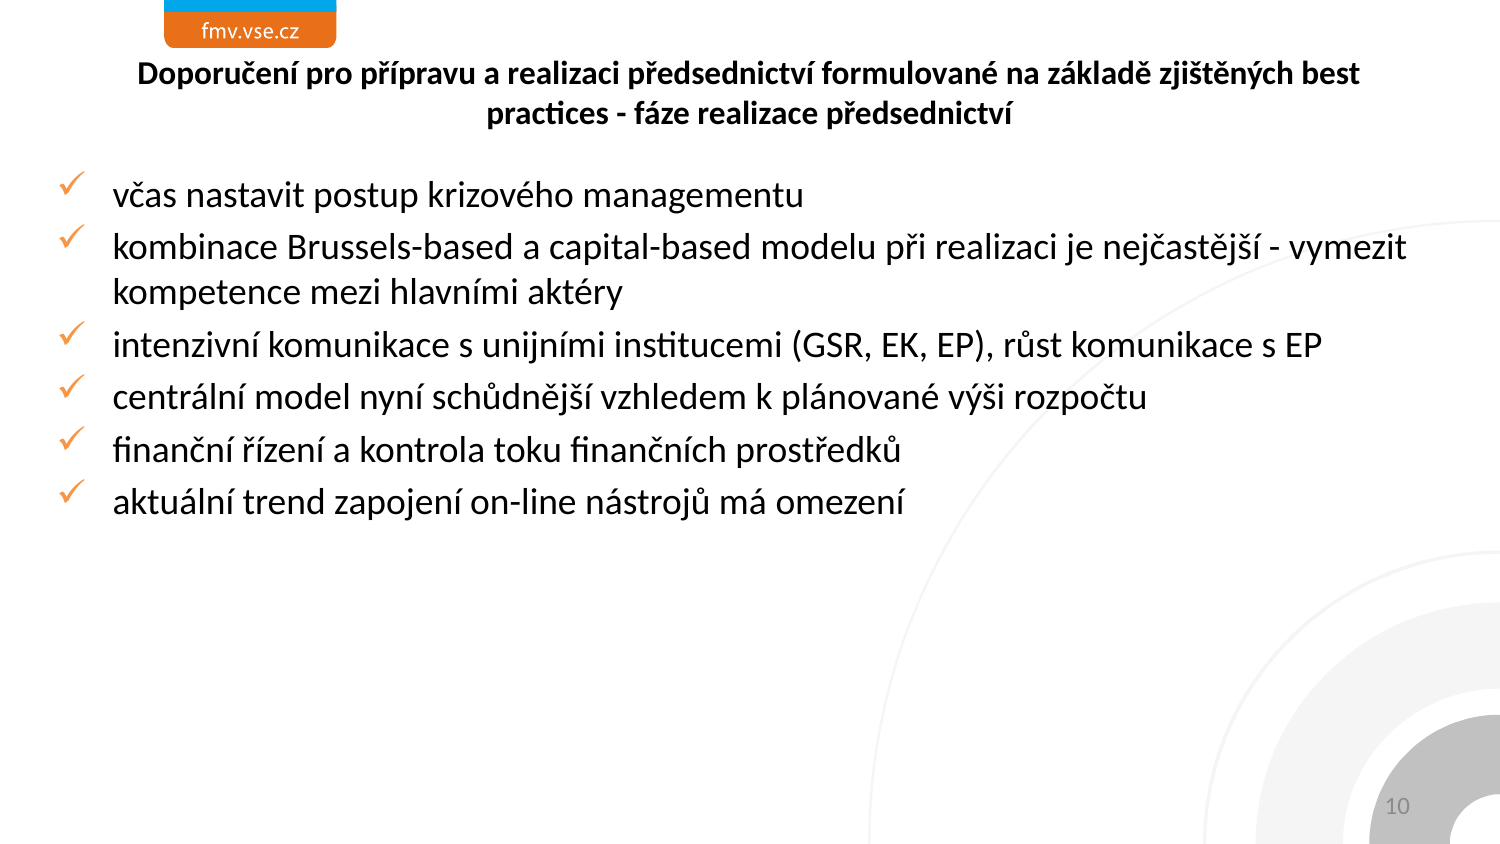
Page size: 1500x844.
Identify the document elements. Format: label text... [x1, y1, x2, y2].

title Doporučení pro přípravu a realizaci předsednictví formulované na základě zjištěných best practices - fáze realizace předsednictví [75, 32, 1425, 151]
list včas nastavit postup krizového managementu kombinace Brussels-based a capital-based modelu při realizaci je nejčastější - vymezit kompetence mezi hlavními aktéry intenzivní komunikace s unijními institucemi (GSR, EK, EP), růst komunikace s EP centrální model nyní schůdnější vzhledem k plánované výši rozpočtu finanční řízení a kontrola toku finančních prostředků aktuální trend zapojení on-line nástrojů má omezení [41, 161, 1459, 812]
slide_number 10 [1074, 782, 1425, 827]
